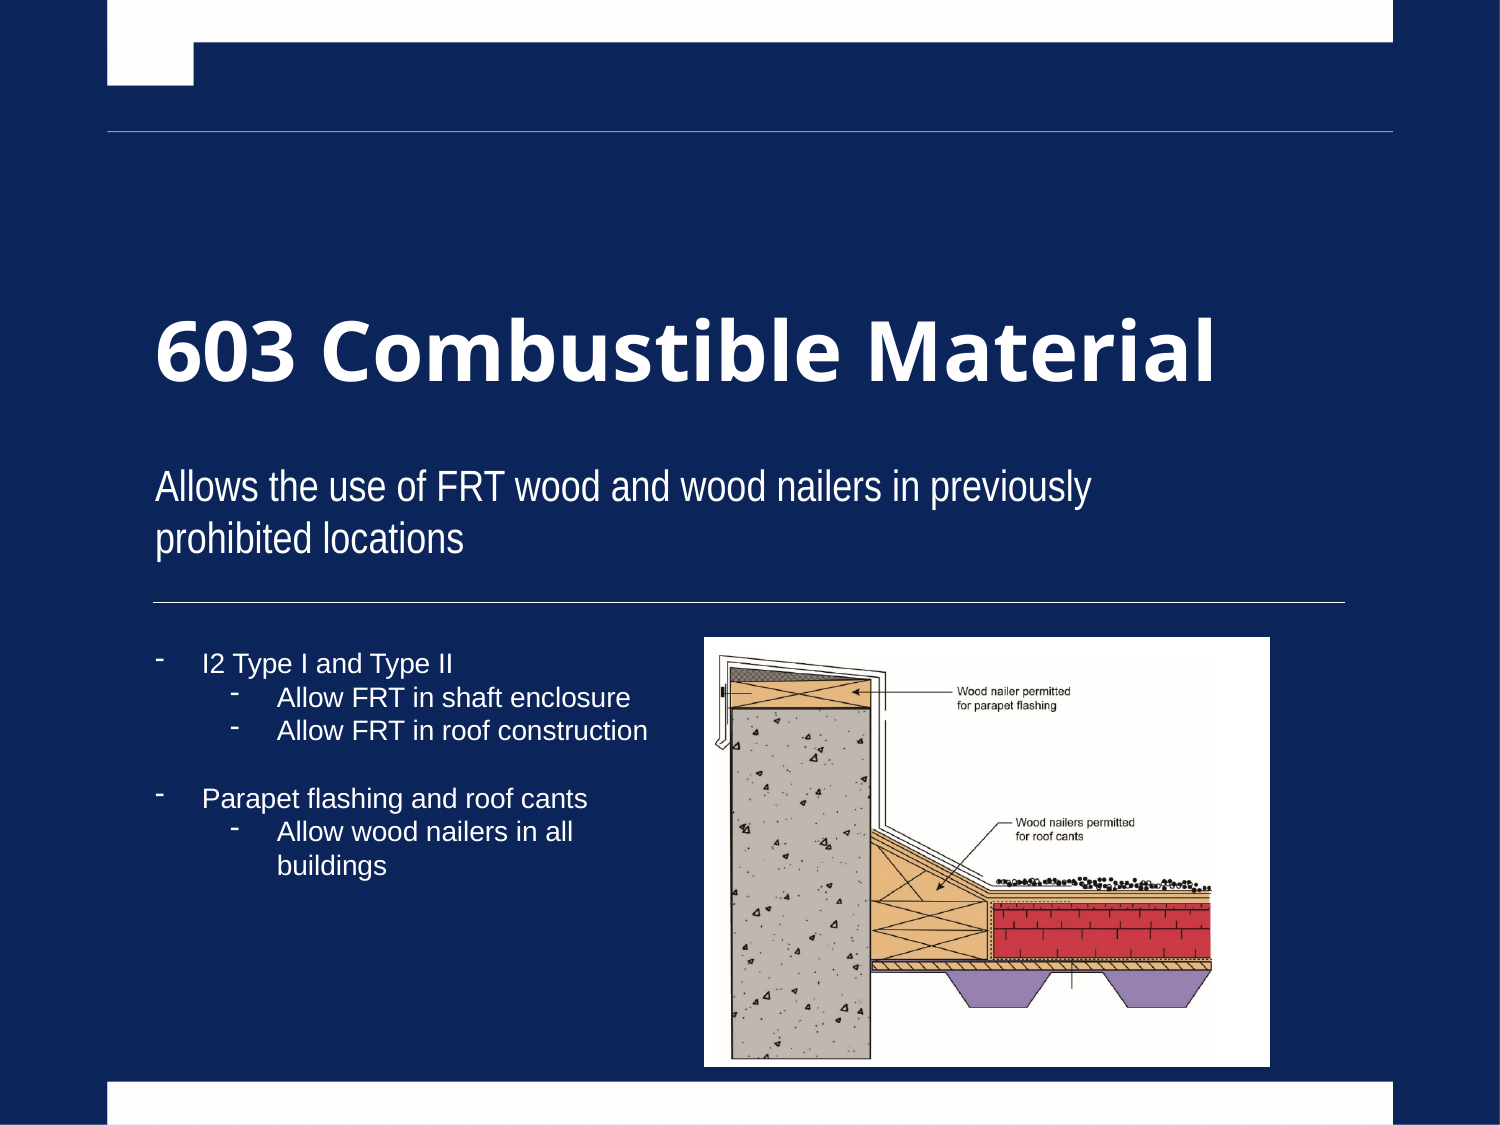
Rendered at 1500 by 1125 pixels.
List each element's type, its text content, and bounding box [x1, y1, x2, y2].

text_box 603 Combustible Material [140, 291, 1428, 406]
text_box I2 Type I and Type II Allow FRT in shaft enclosure Allow FRT in roof construction Parapet flashing and roof cants Allow wood nailers in all buildings [140, 637, 671, 889]
picture [0, 0, 1500, 1125]
text_box Allows the use of FRT wood and wood nailers in previously prohibited locations [140, 450, 1199, 571]
